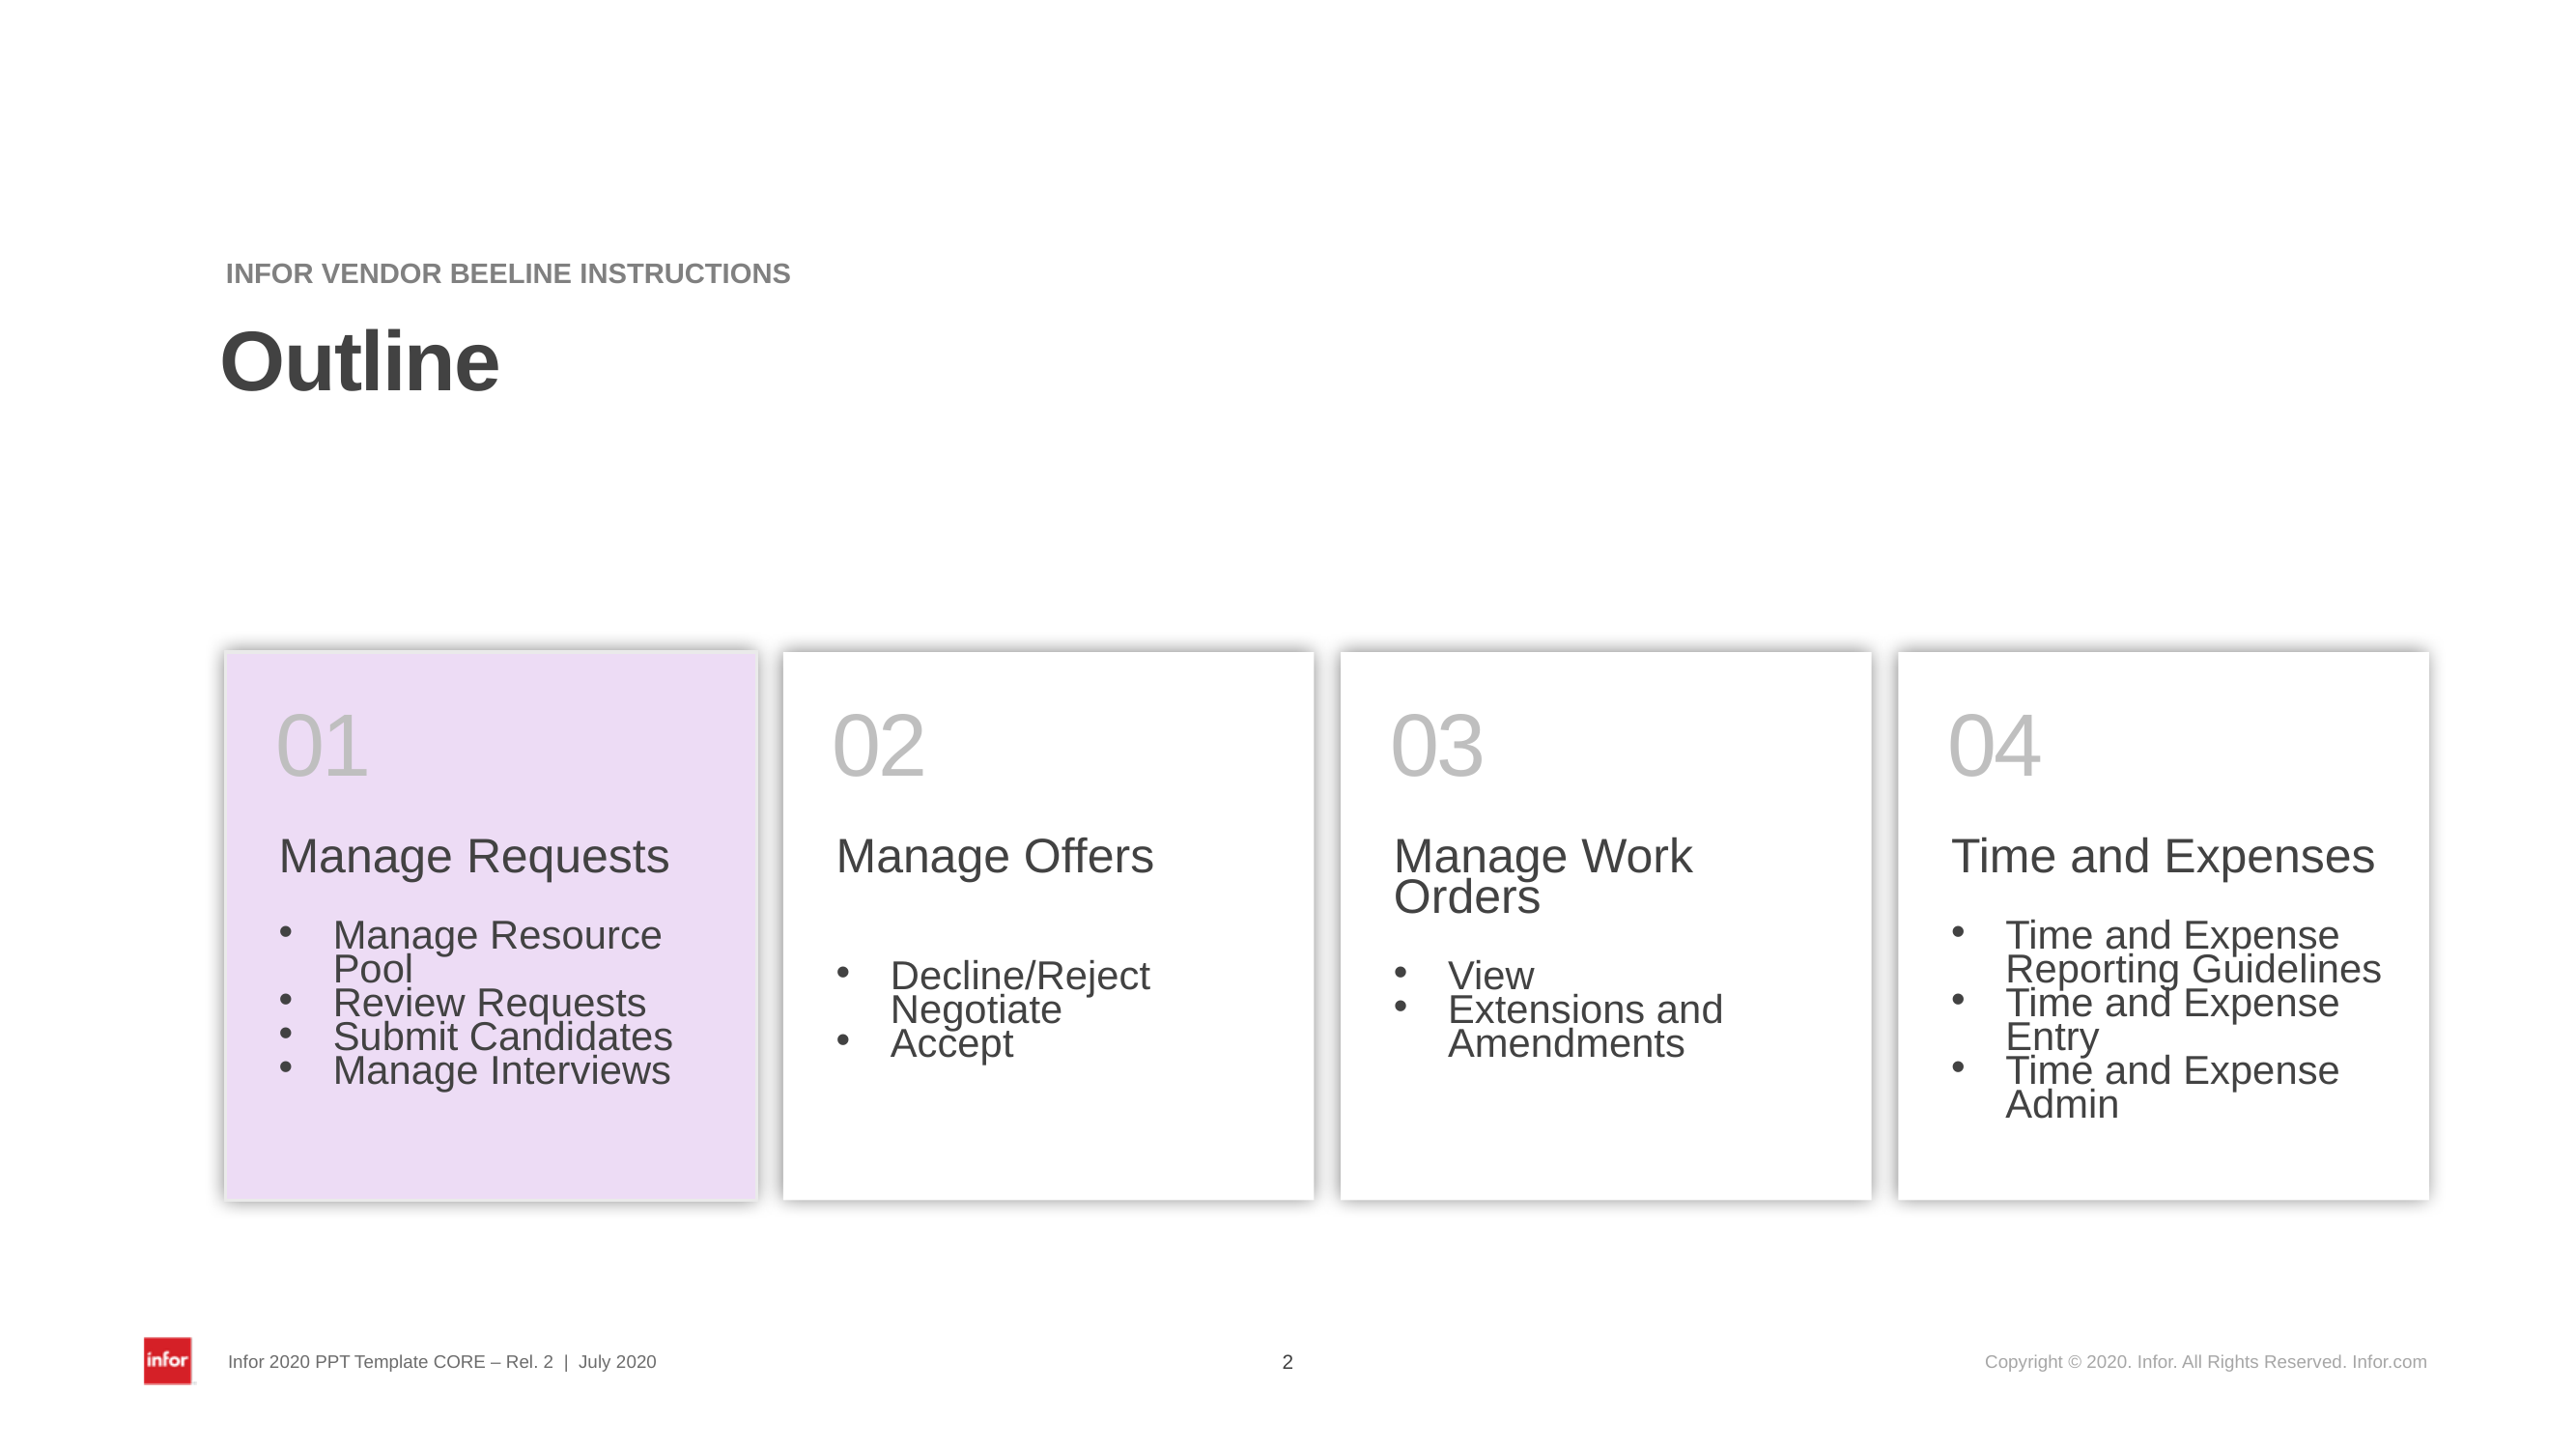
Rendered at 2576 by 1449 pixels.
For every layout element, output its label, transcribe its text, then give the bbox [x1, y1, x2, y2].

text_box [225, 652, 757, 1201]
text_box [1341, 652, 1872, 1201]
list INFOR VENDOR BEELINE INSTRUCTIONS [225, 253, 1288, 288]
footer Infor 2020 PPT Template CORE – Rel. 2 | July 2020 [228, 1350, 1098, 1373]
picture [143, 1337, 197, 1385]
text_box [1898, 652, 2429, 1201]
slide_number 2 [1275, 1349, 1301, 1374]
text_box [782, 652, 1315, 1201]
title Outline [220, 317, 1288, 492]
